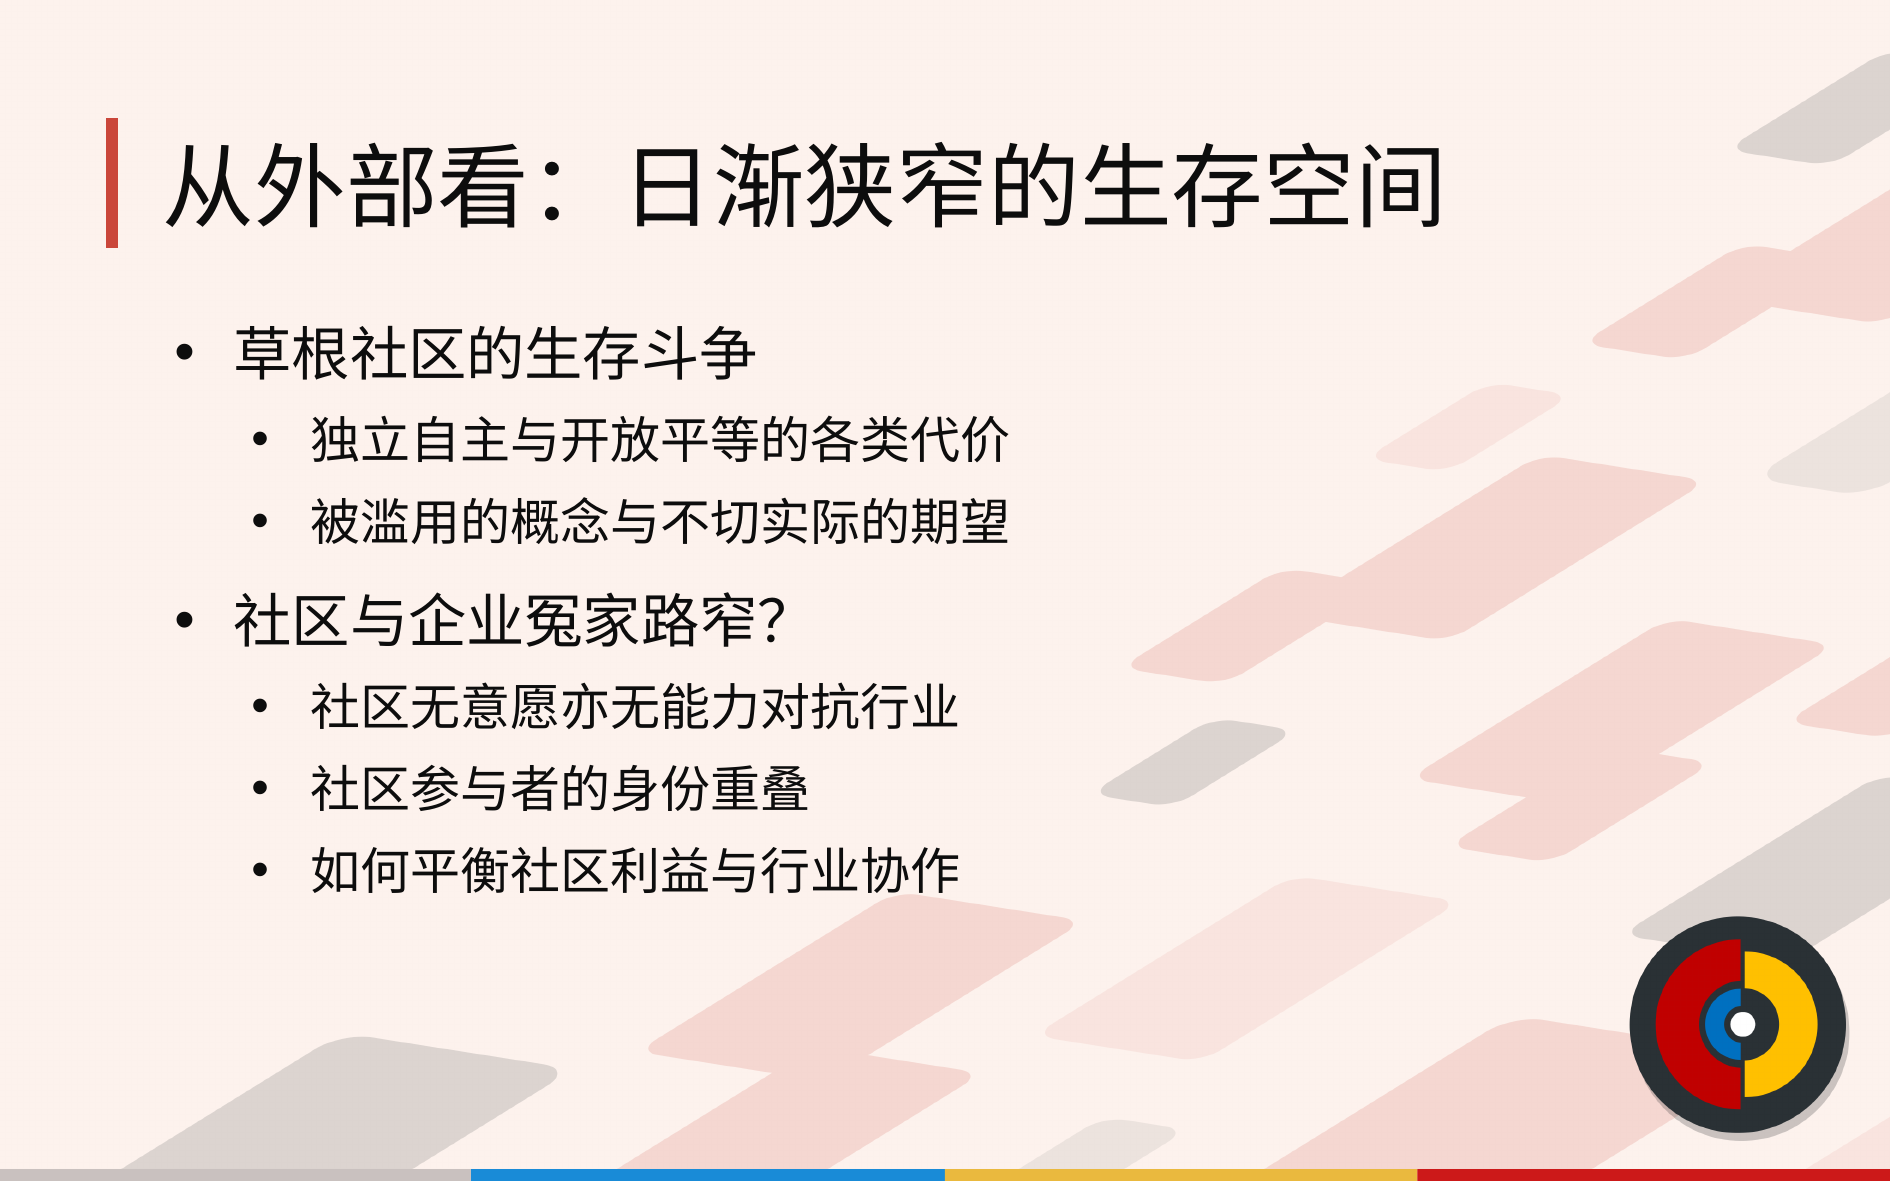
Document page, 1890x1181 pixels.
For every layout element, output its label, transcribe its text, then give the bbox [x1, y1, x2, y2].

title 从外部看：日渐狭窄的生存空间 [147, 118, 1725, 248]
list 草根社区的生存斗争 独立自主与开放平等的各类代价 被滥用的概念与不切实际的期望 社区与企业冤家路窄？ 社区无意愿亦无能力对抗行业 社区参与者的身份重叠 如何平衡社区利益与行业协作 [147, 295, 1471, 1034]
picture [0, 0, 1890, 1169]
